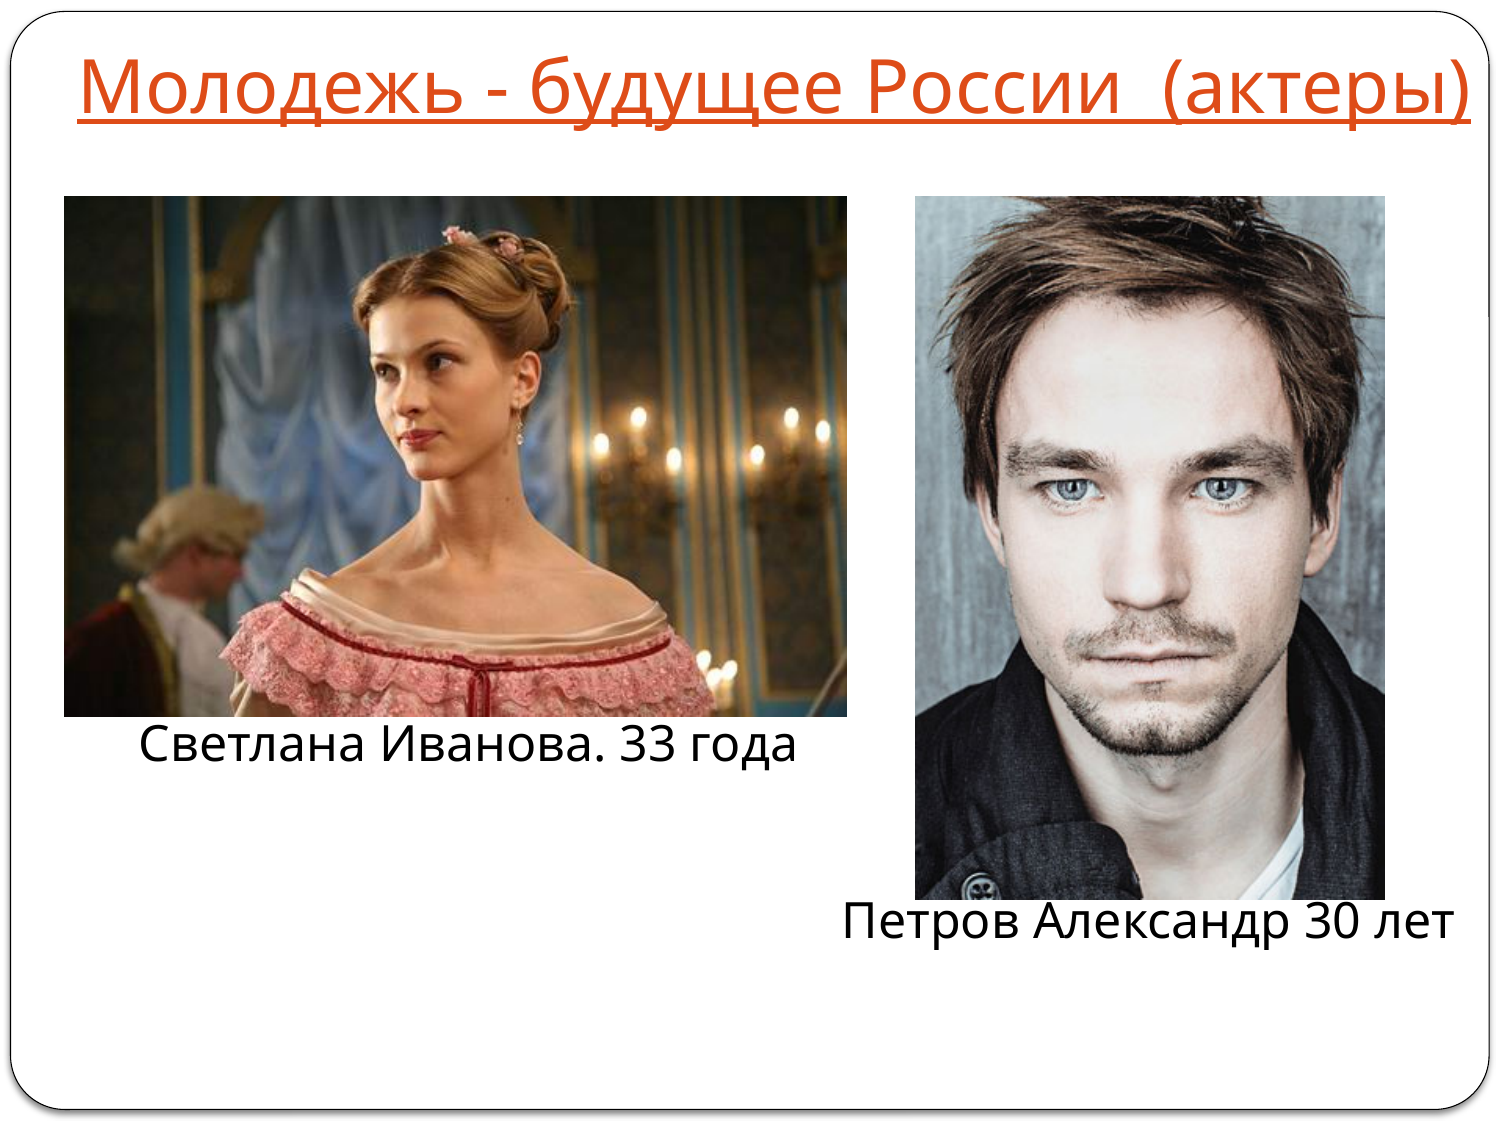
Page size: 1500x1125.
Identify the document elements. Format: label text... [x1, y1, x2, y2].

text_box Светлана Иванова. 33 года [123, 704, 869, 779]
picture [64, 196, 847, 717]
picture [915, 195, 1385, 900]
text_box Петров Александр 30 лет [827, 881, 1471, 957]
text_box Молодежь - будущее России (актеры) [62, 30, 1487, 136]
